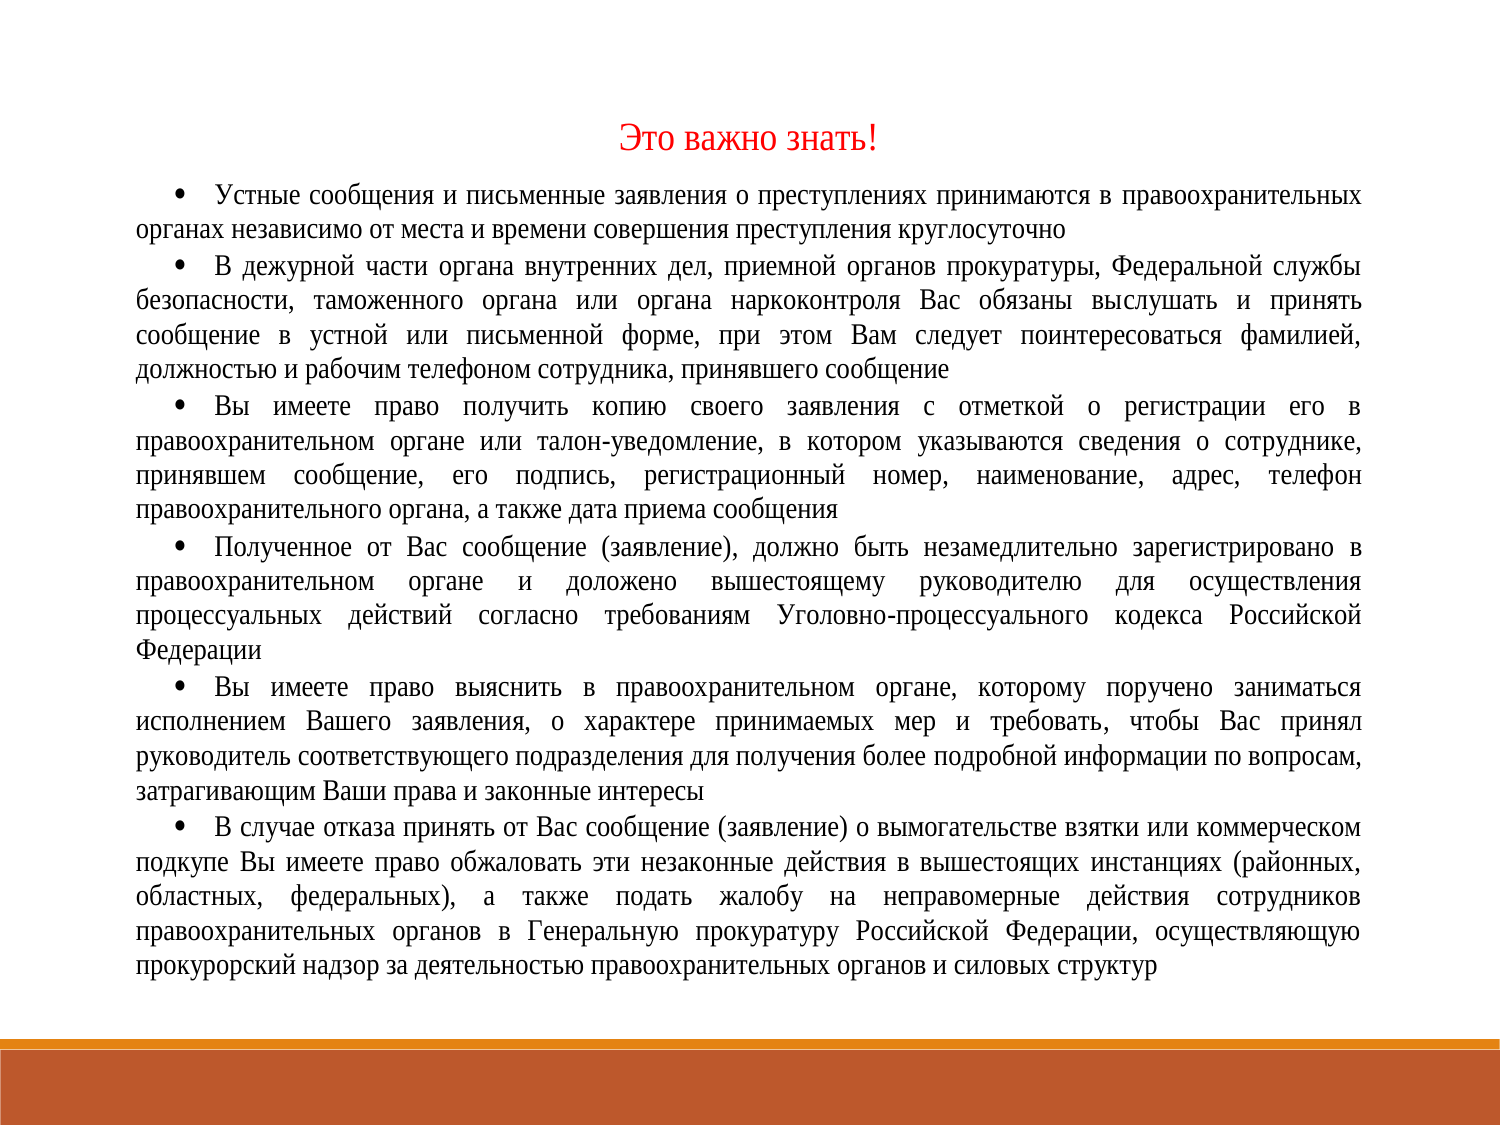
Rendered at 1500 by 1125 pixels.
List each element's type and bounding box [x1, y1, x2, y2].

picture [135, 101, 1365, 1000]
